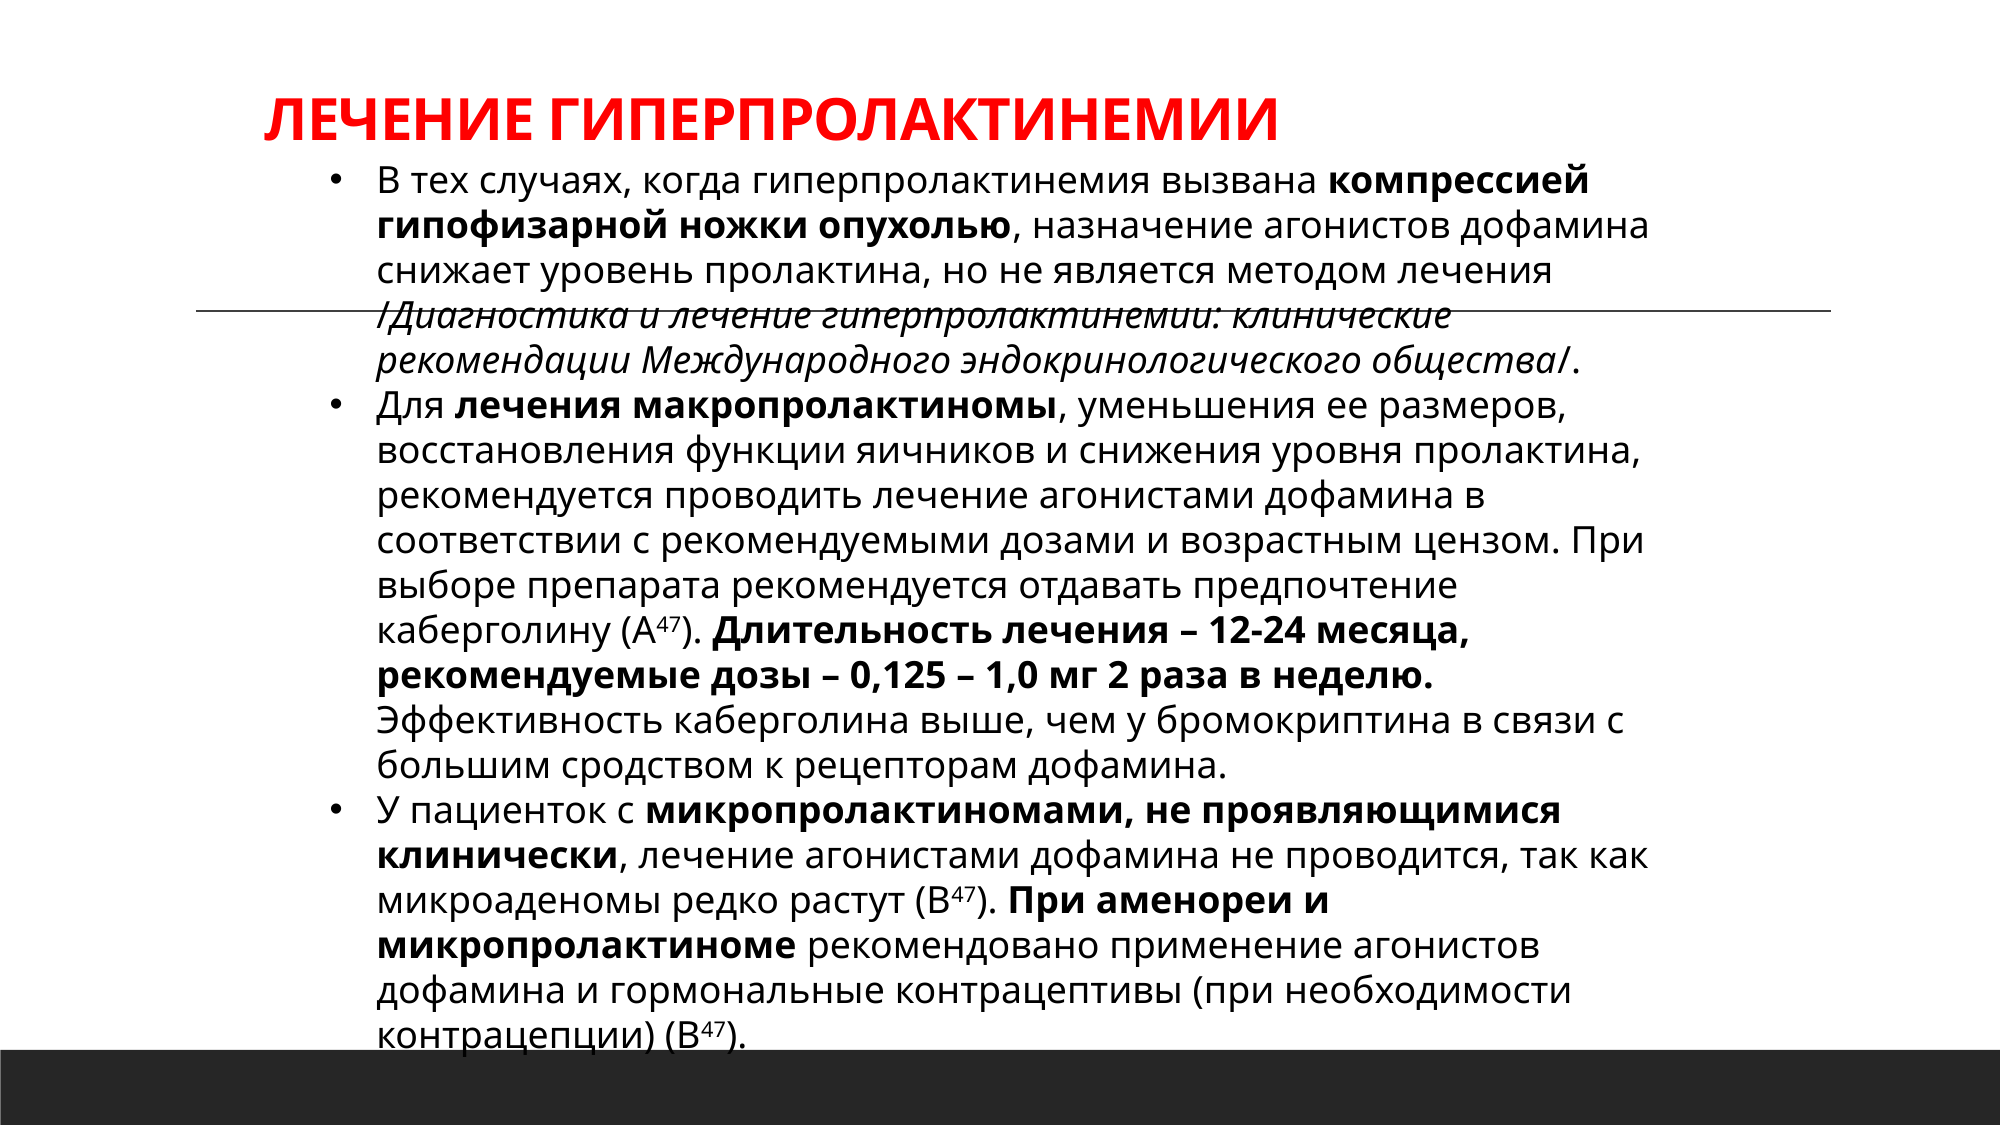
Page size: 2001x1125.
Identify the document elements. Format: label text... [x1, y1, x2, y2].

text_box В тех случаях, когда гиперпролактинемия вызвана компрессией гипофизарной ножки опухолью, назначение агонистов дофамина снижает уровень пролактина, но не является методом лечения /Диагностика и лечение гиперпролактинемии: клинические рекомендации Международного эндокринологического общества/. Для лечения макропролактиномы, уменьшения ее размеров, восстановления функции яичников и снижения уровня пролактина, рекомендуется проводить лечение агонистами дофамина в соответствии с рекомендуемыми дозами и возрастным цензом. При выборе препарата рекомендуется отдавать предпочтение каберголину (А47). Длительность лечения – 12-24 месяца, рекомендуемые дозы – 0,125 – 1,0 мг 2 раза в неделю. Эффективность каберголина выше, чем у бромокриптина в связи с большим сродством к рецепторам дофамина. У пациенток с микропролактиномами, не проявляющимися клинически, лечение агонистами дофамина не проводится, так как микроаденомы редко растут (В47). При аменореи и микропролактиноме рекомендовано применение агонистов дофамина и гормональные контрацептивы (при необходимости контрацепции) (В47). [314, 148, 1683, 1109]
title ЛЕЧЕНИЕ ГИПЕРПРОЛАКТИНЕМИИ [249, 35, 1638, 161]
